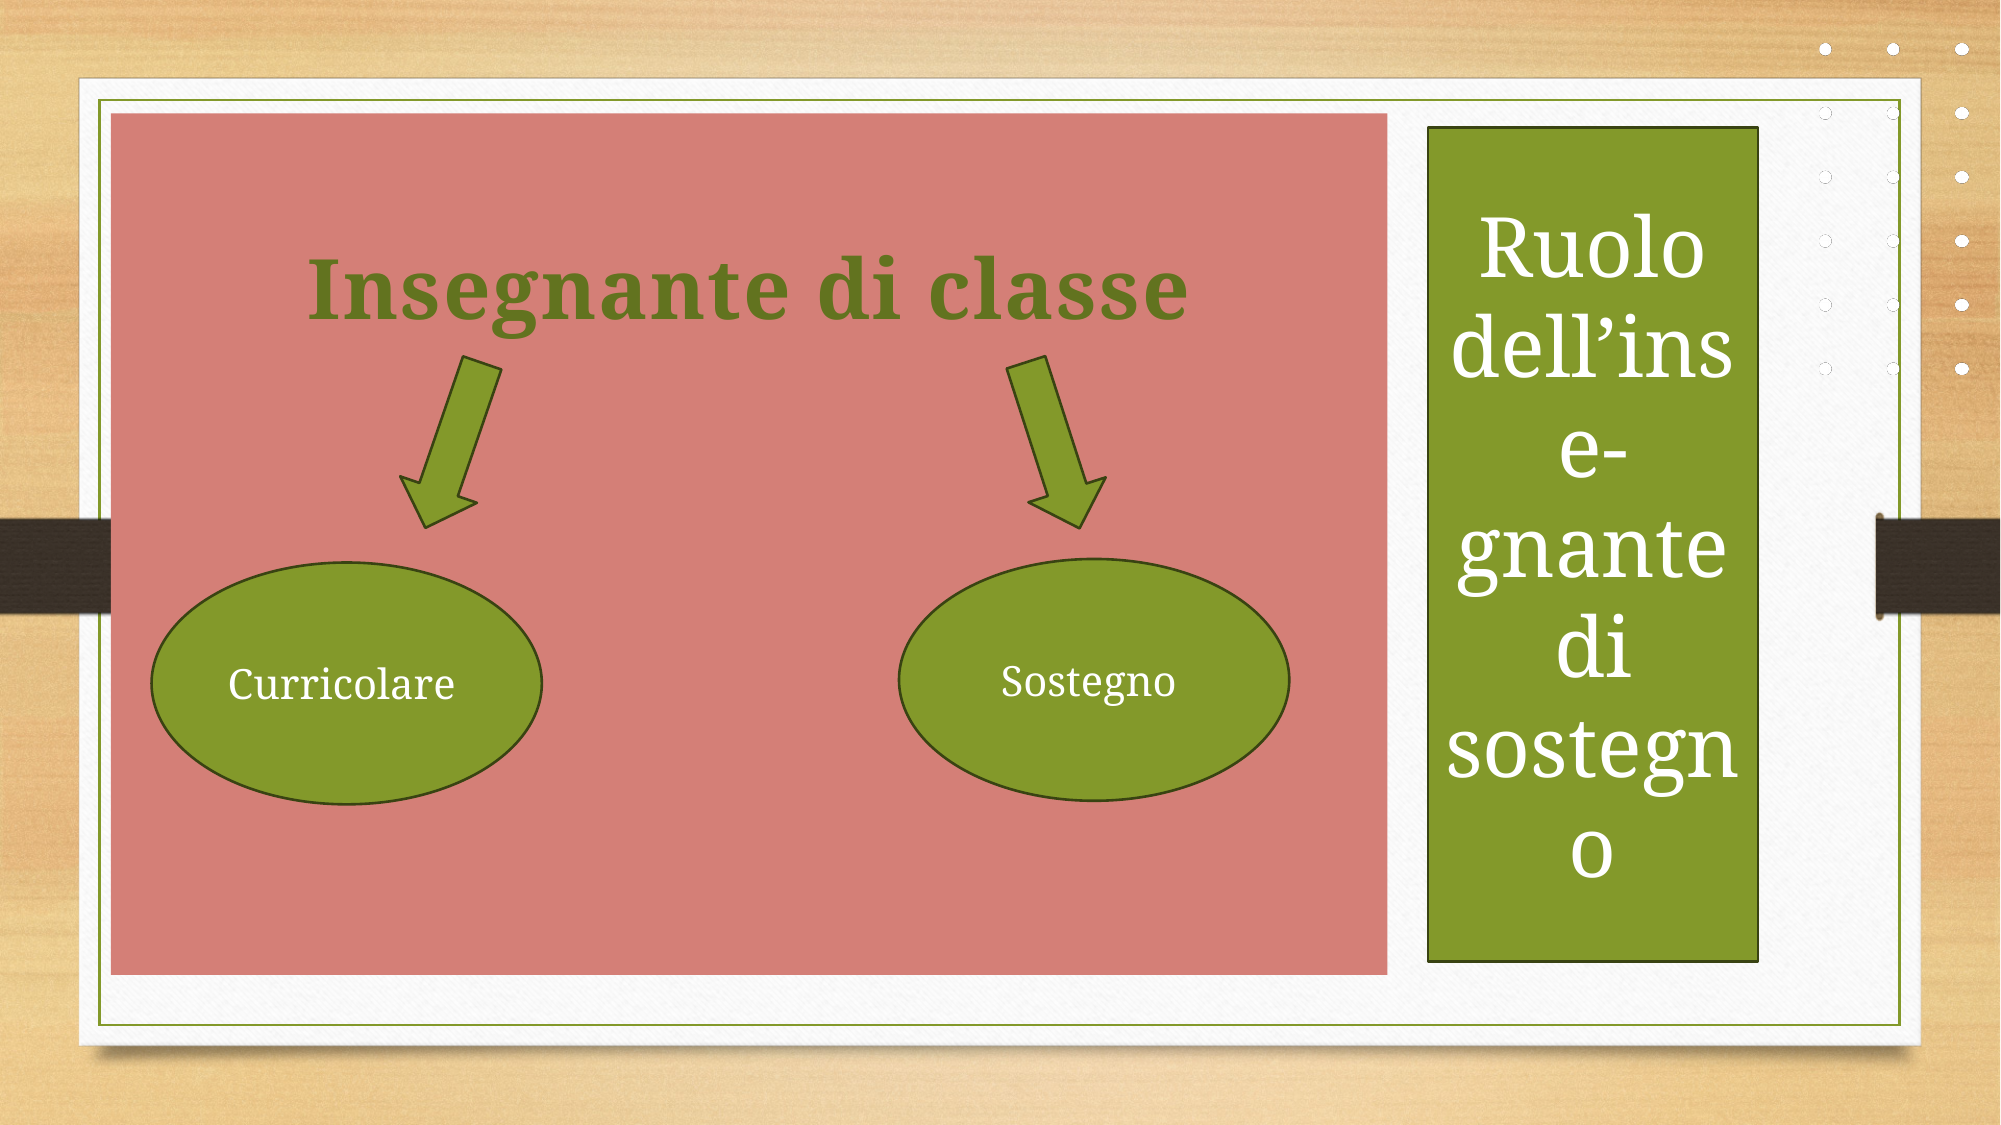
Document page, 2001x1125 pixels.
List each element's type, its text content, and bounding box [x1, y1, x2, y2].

text_box [399, 355, 503, 530]
text_box Ruolo dell’inse-gnante di sostegno [1427, 126, 1759, 963]
text_box Curricolare [150, 561, 544, 806]
text_box Insegnante di classe [110, 113, 1388, 975]
text_box Sostegno [897, 557, 1291, 803]
text_box [1005, 354, 1107, 530]
picture [0, 0, 2001, 1125]
